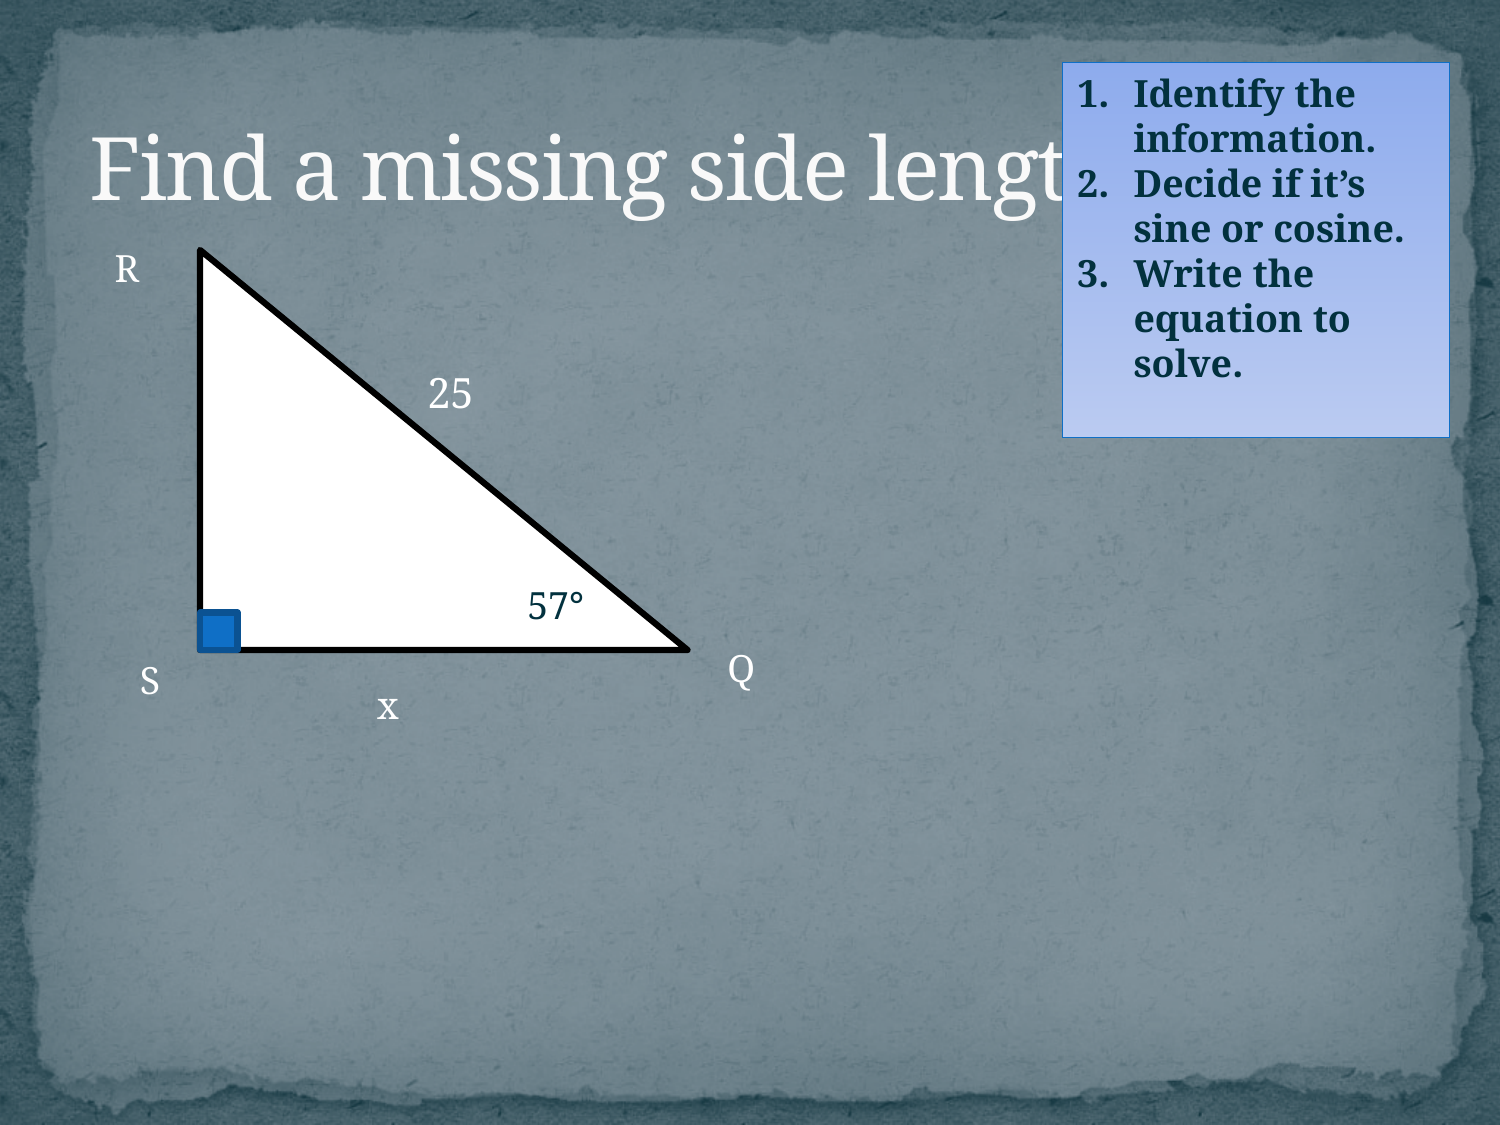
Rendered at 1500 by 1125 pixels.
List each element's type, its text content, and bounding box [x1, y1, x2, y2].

text_box [197, 609, 241, 653]
text_box Identify the information. Decide if it’s sine or cosine. Write the equation to solve. [1062, 62, 1450, 438]
text_box x [362, 674, 438, 735]
text_box [196, 247, 691, 654]
text_box 57° [512, 574, 625, 635]
text_box R [99, 237, 175, 298]
text_box Q [712, 637, 788, 698]
text_box S [124, 649, 213, 710]
text_box 25 [412, 359, 588, 425]
title Find a missing side length. [74, 24, 1425, 225]
